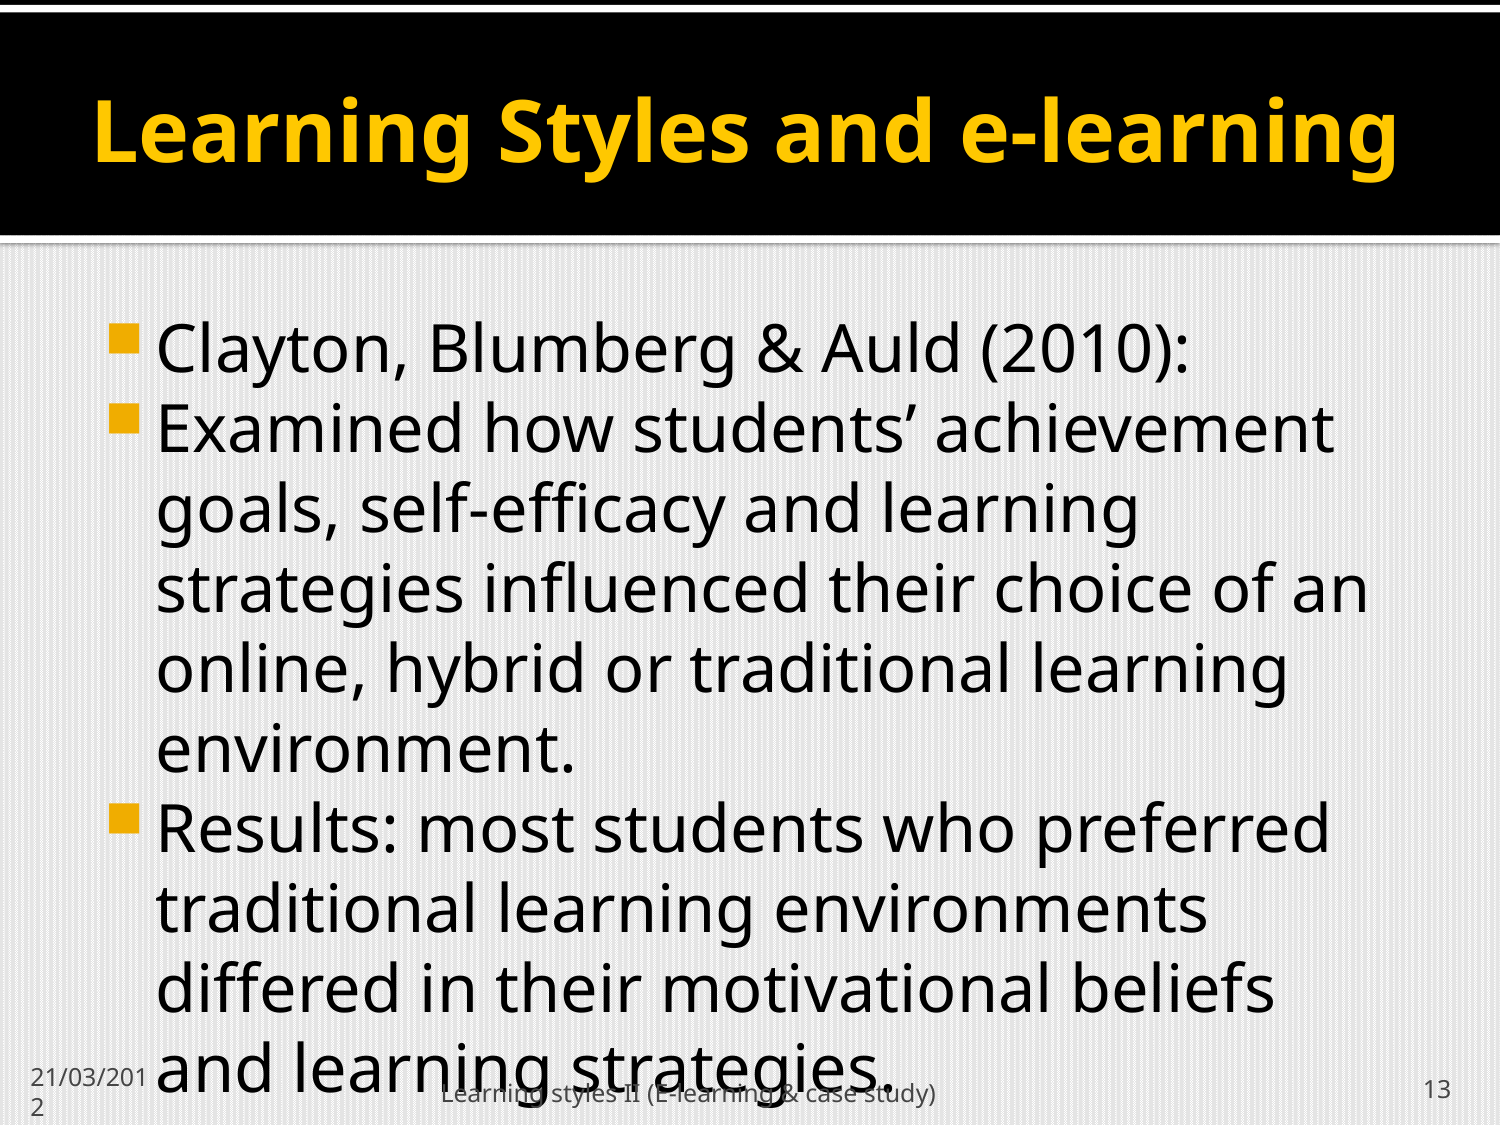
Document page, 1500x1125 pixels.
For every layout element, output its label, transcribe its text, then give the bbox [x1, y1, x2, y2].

list Clayton, Blumberg & Auld (2010): Examined how students’ achievement goals, self-efficacy and learning strategies influenced their choice of an online, hybrid or traditional learning environment. Results: most students who preferred traditional learning environments differed in their motivational beliefs and learning strategies. [74, 290, 1426, 1051]
title Learning Styles and e-learning [75, 25, 1425, 231]
slide_number 13 [1345, 1062, 1467, 1108]
footer Learning styles II (E-learning & case study) [433, 1062, 1337, 1108]
